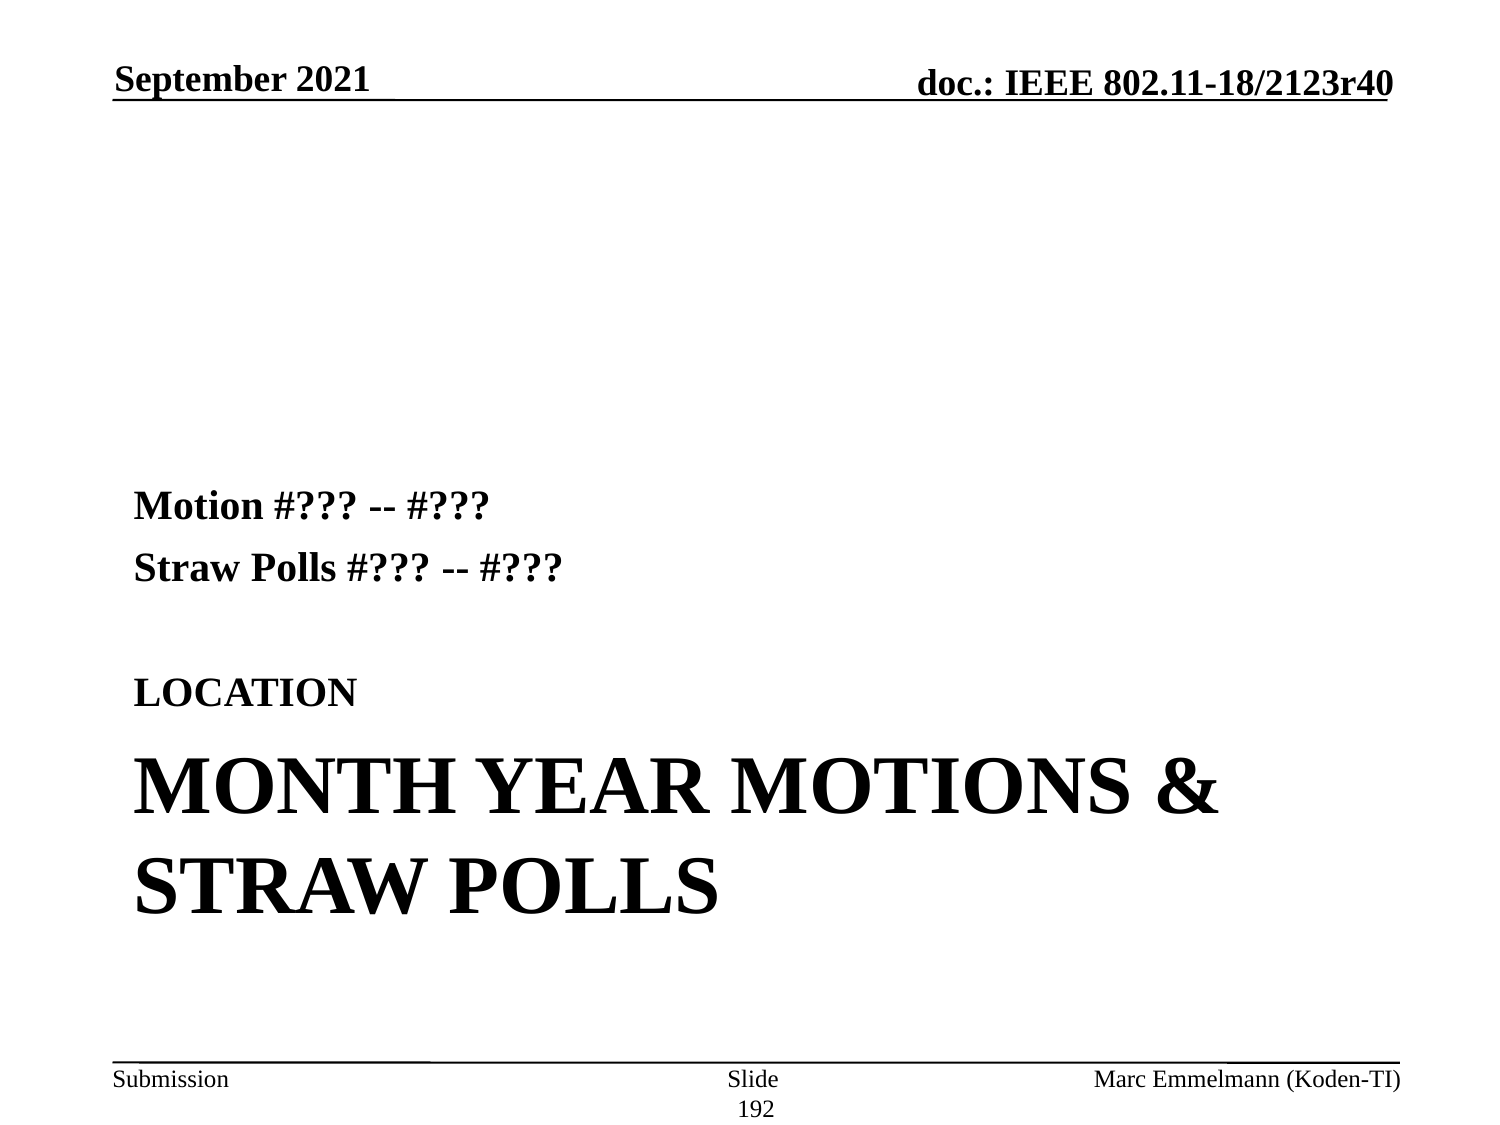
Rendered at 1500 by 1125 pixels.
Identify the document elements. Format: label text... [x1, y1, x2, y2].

title Month YEAR Motions & Straw Polls [118, 724, 1394, 947]
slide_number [114, 54, 423, 100]
slide_number Slide 192 [712, 1061, 800, 1123]
list Motion #??? -- #??? Straw Polls #??? -- #??? LOCATION [118, 476, 1394, 724]
footer Marc Emmelmann (Koden-TI) [878, 1061, 1402, 1093]
